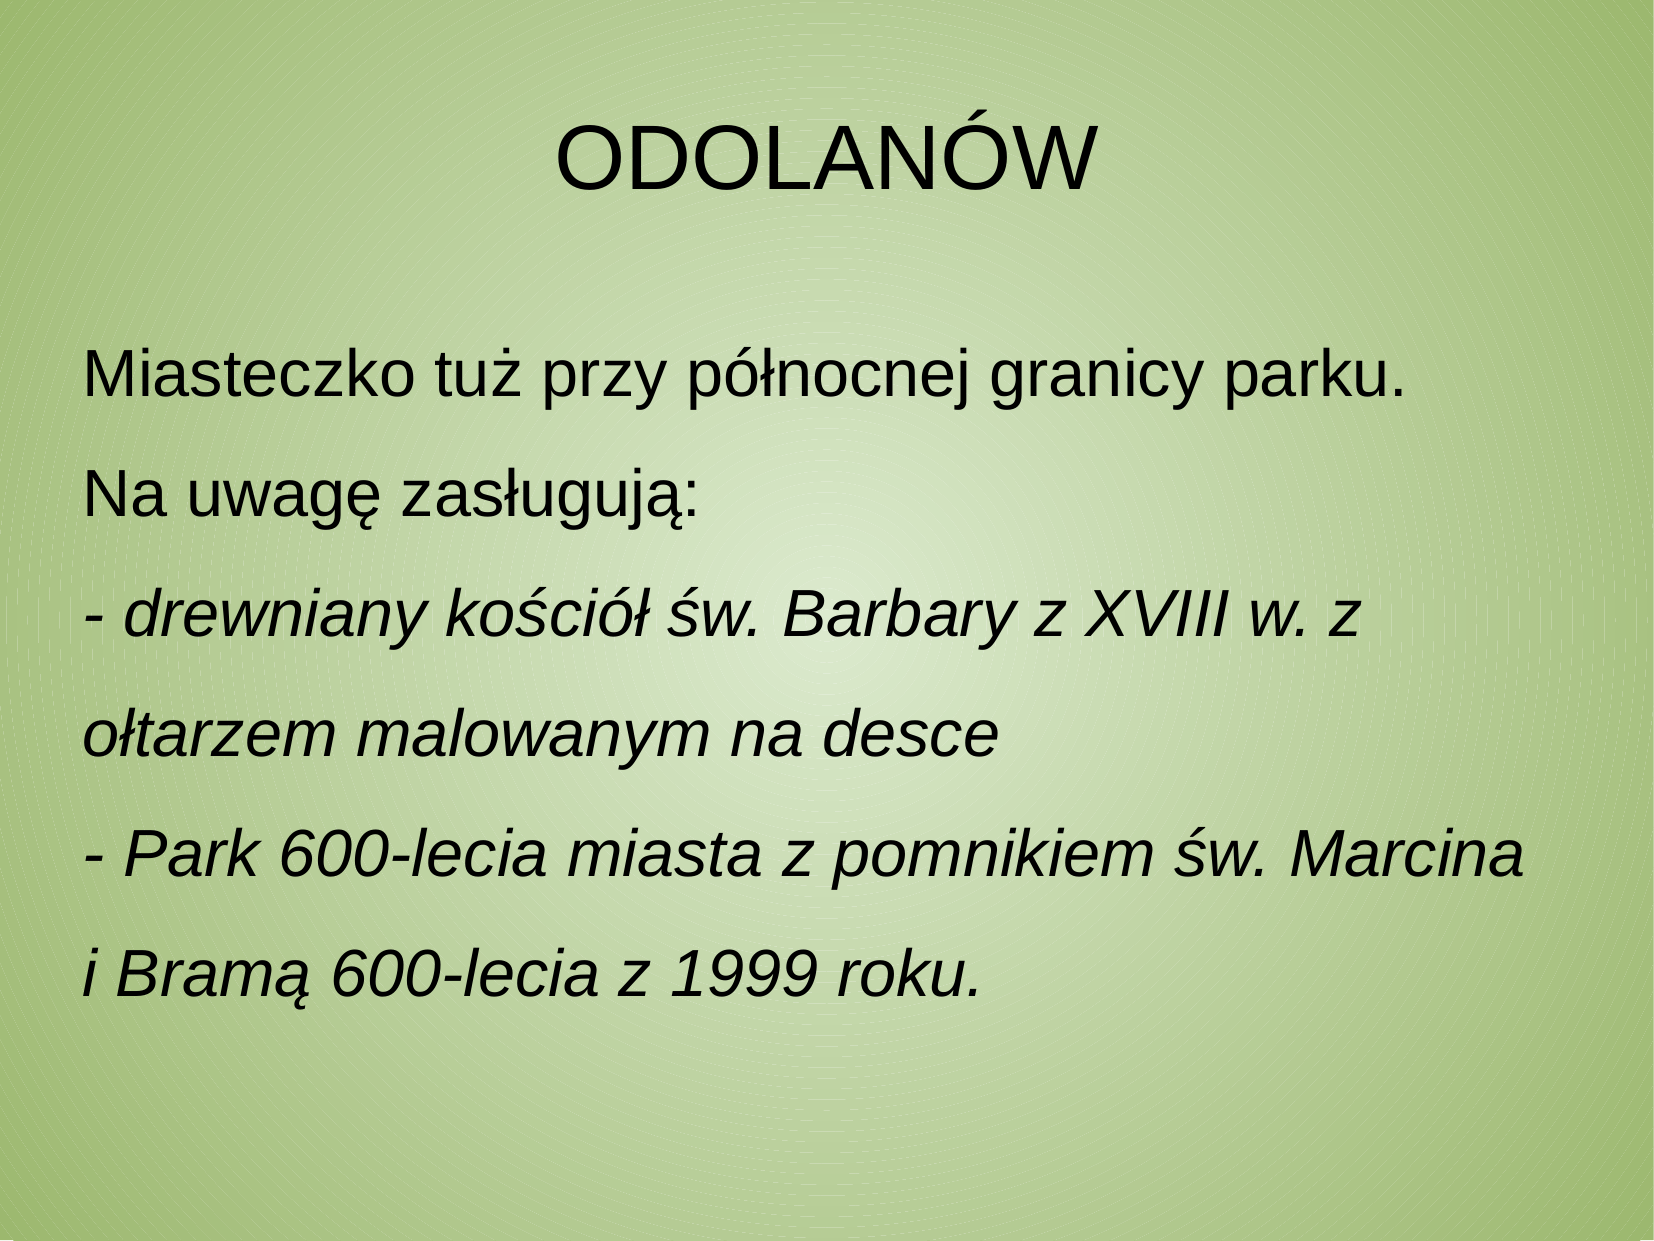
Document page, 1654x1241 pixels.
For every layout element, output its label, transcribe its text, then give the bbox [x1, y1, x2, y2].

title ODOLANÓW [82, 49, 1571, 257]
list Miasteczko tuż przy północnej granicy parku. Na uwagę zasługują: - drewniany kościół św. Barbary z XVIII w. z ołtarzem malowanym na desce - Park 600-lecia miasta z pomnikiem św. Marcina i Bramą 600-lecia z 1999 roku. [82, 290, 1571, 1010]
